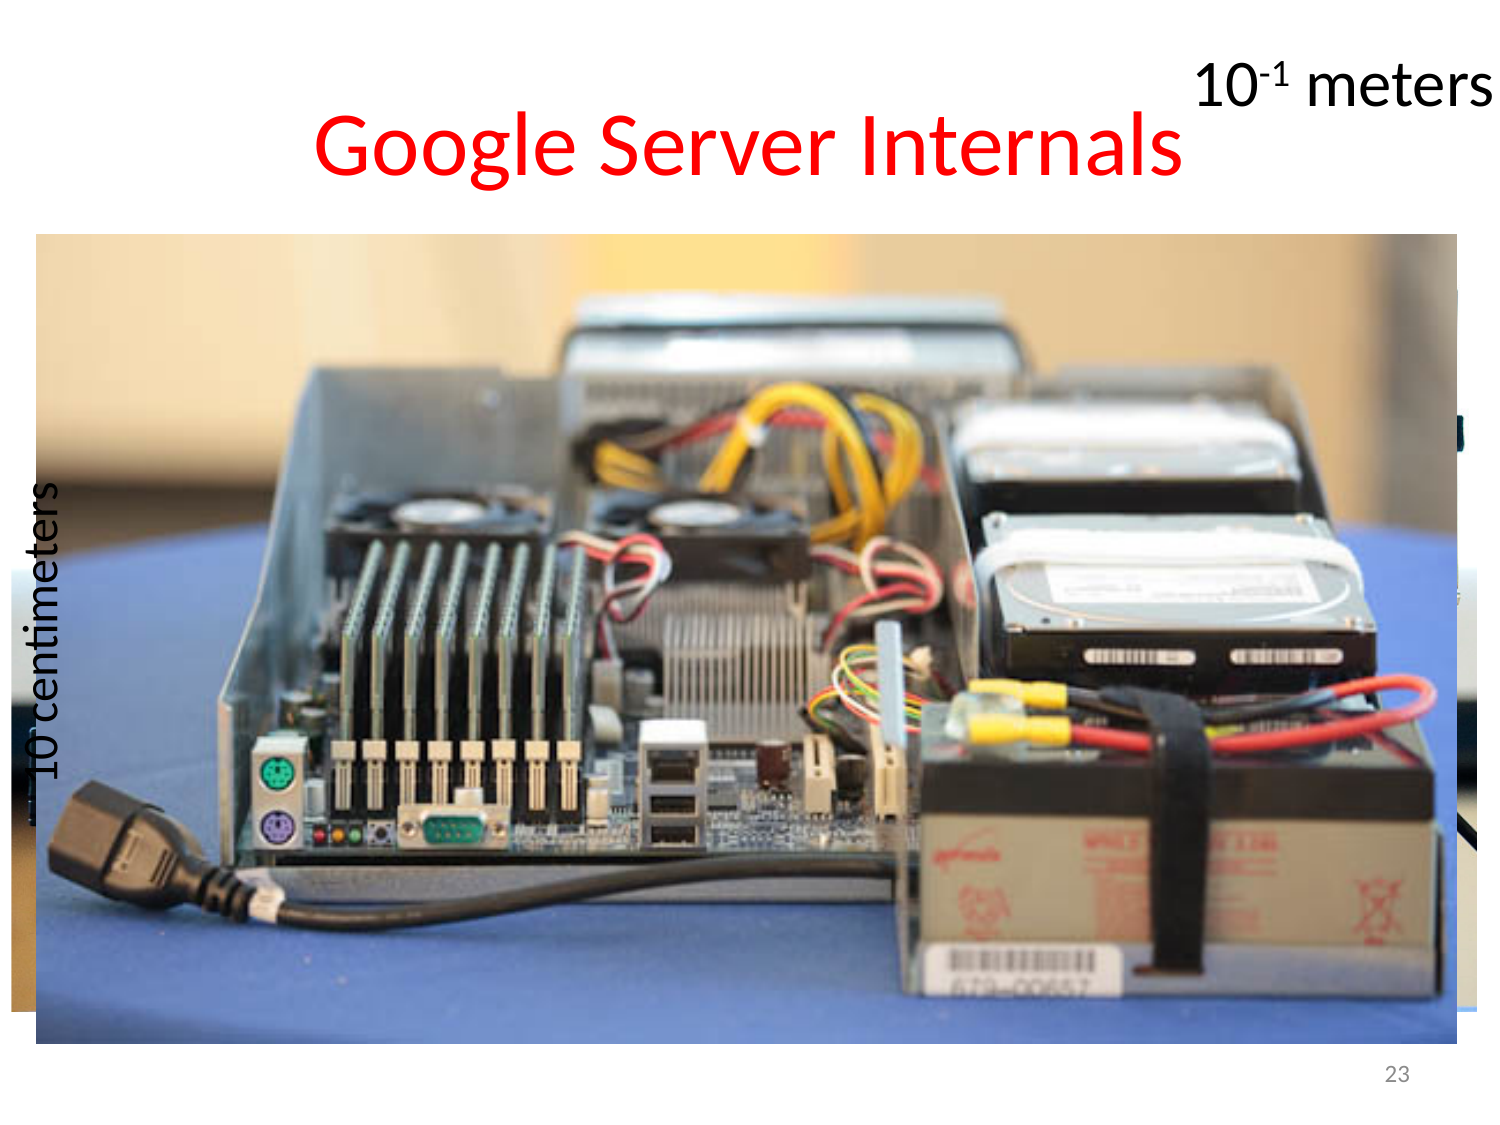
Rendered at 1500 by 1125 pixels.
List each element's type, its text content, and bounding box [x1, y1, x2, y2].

picture [0, 232, 1478, 1044]
title Google Server Internals [75, 45, 1425, 230]
slide_number 23 [1074, 1052, 1425, 1103]
text_box 10-1 meters [1176, 32, 1500, 127]
